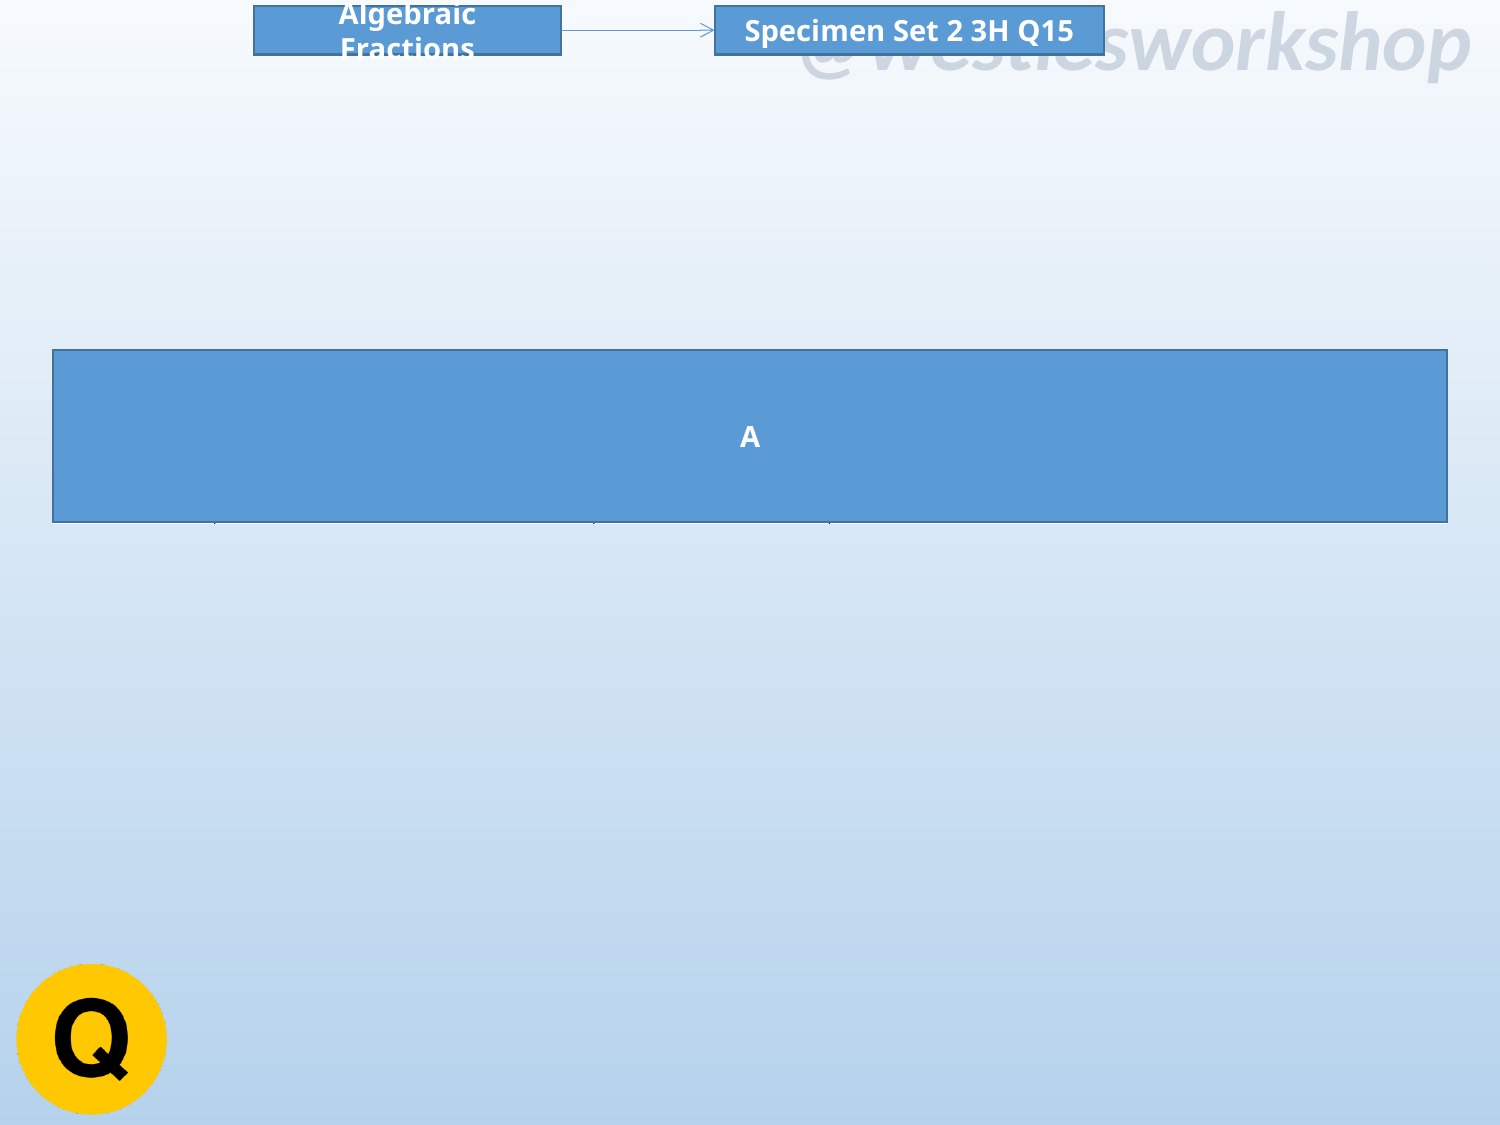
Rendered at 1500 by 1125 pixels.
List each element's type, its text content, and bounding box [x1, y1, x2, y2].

picture [0, 940, 191, 1125]
text_box Specimen Set 2 3H Q15 [714, 5, 1105, 56]
text_box Algebraic Fractions [253, 5, 562, 56]
picture [53, 349, 1447, 524]
